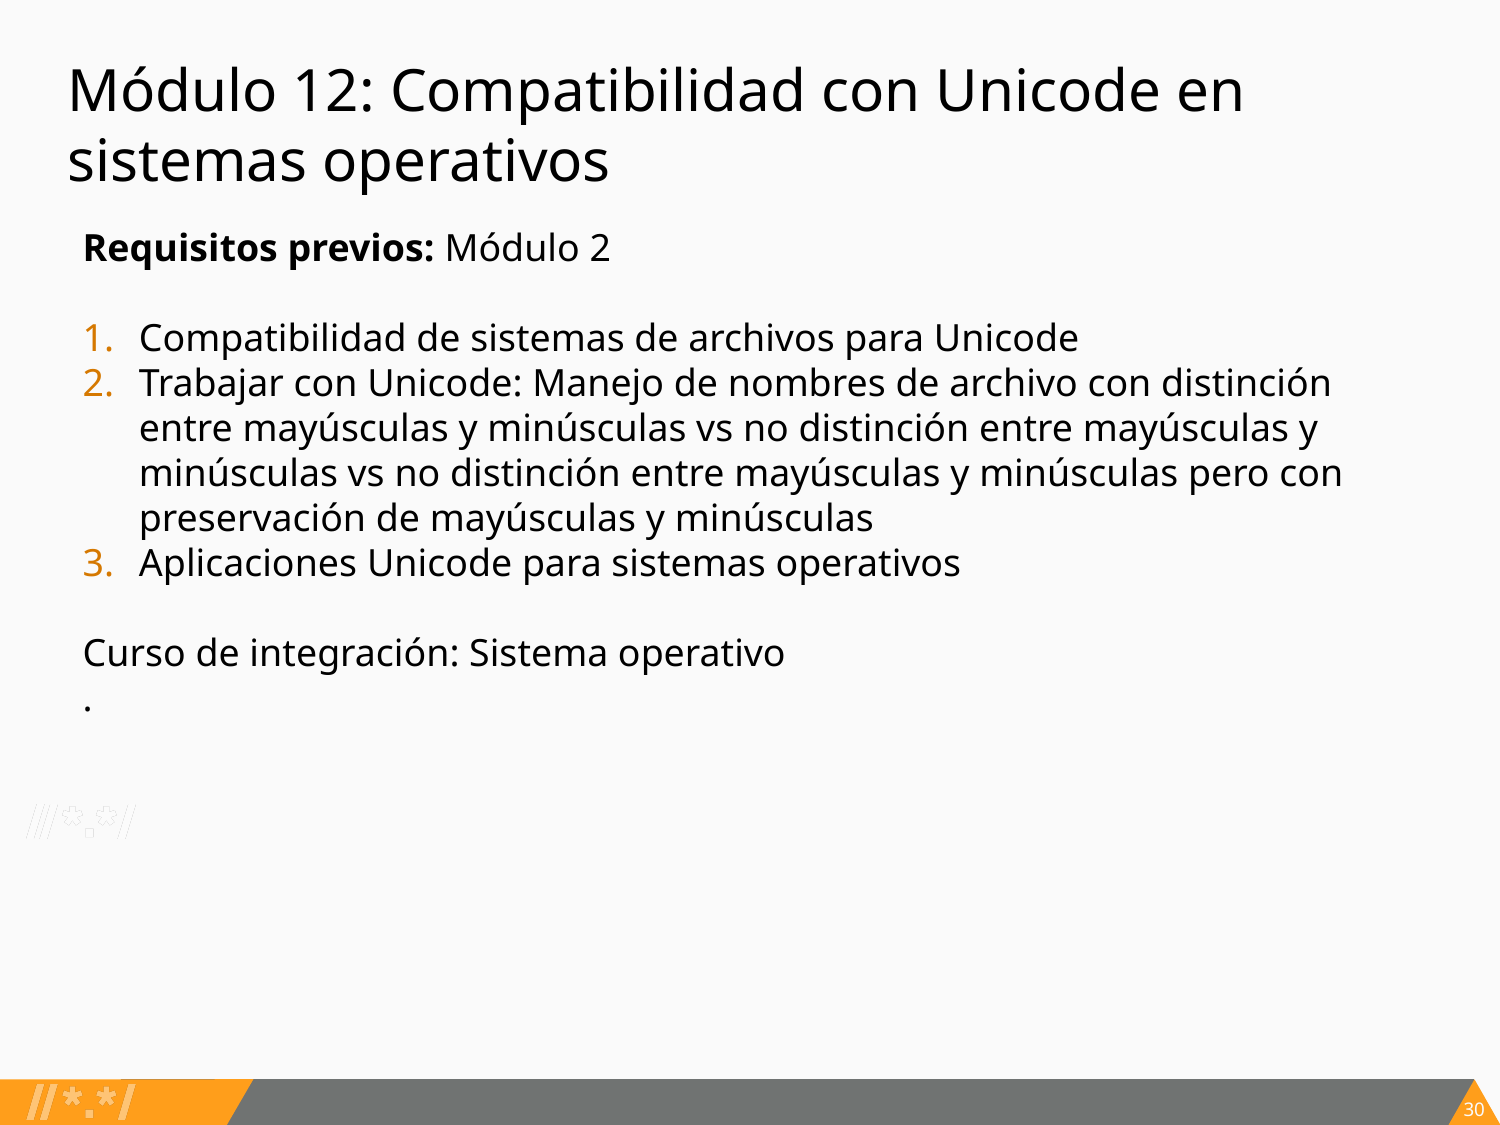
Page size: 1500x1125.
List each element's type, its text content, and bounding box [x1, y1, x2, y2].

list Requisitos previos: Módulo 2 Compatibilidad de sistemas de archivos para Unicode Trabajar con Unicode: Manejo de nombres de archivo con distinción entre mayúsculas y minúsculas vs no distinción entre mayúsculas y minúsculas vs no distinción entre mayúsculas y minúsculas pero con preservación de mayúsculas y minúsculas Aplicaciones Unicode para sistemas operativos Curso de integración: Sistema operativo . [52, 216, 1448, 975]
title Módulo 12: Compatibilidad con Unicode en sistemas operativos [52, 45, 1439, 216]
